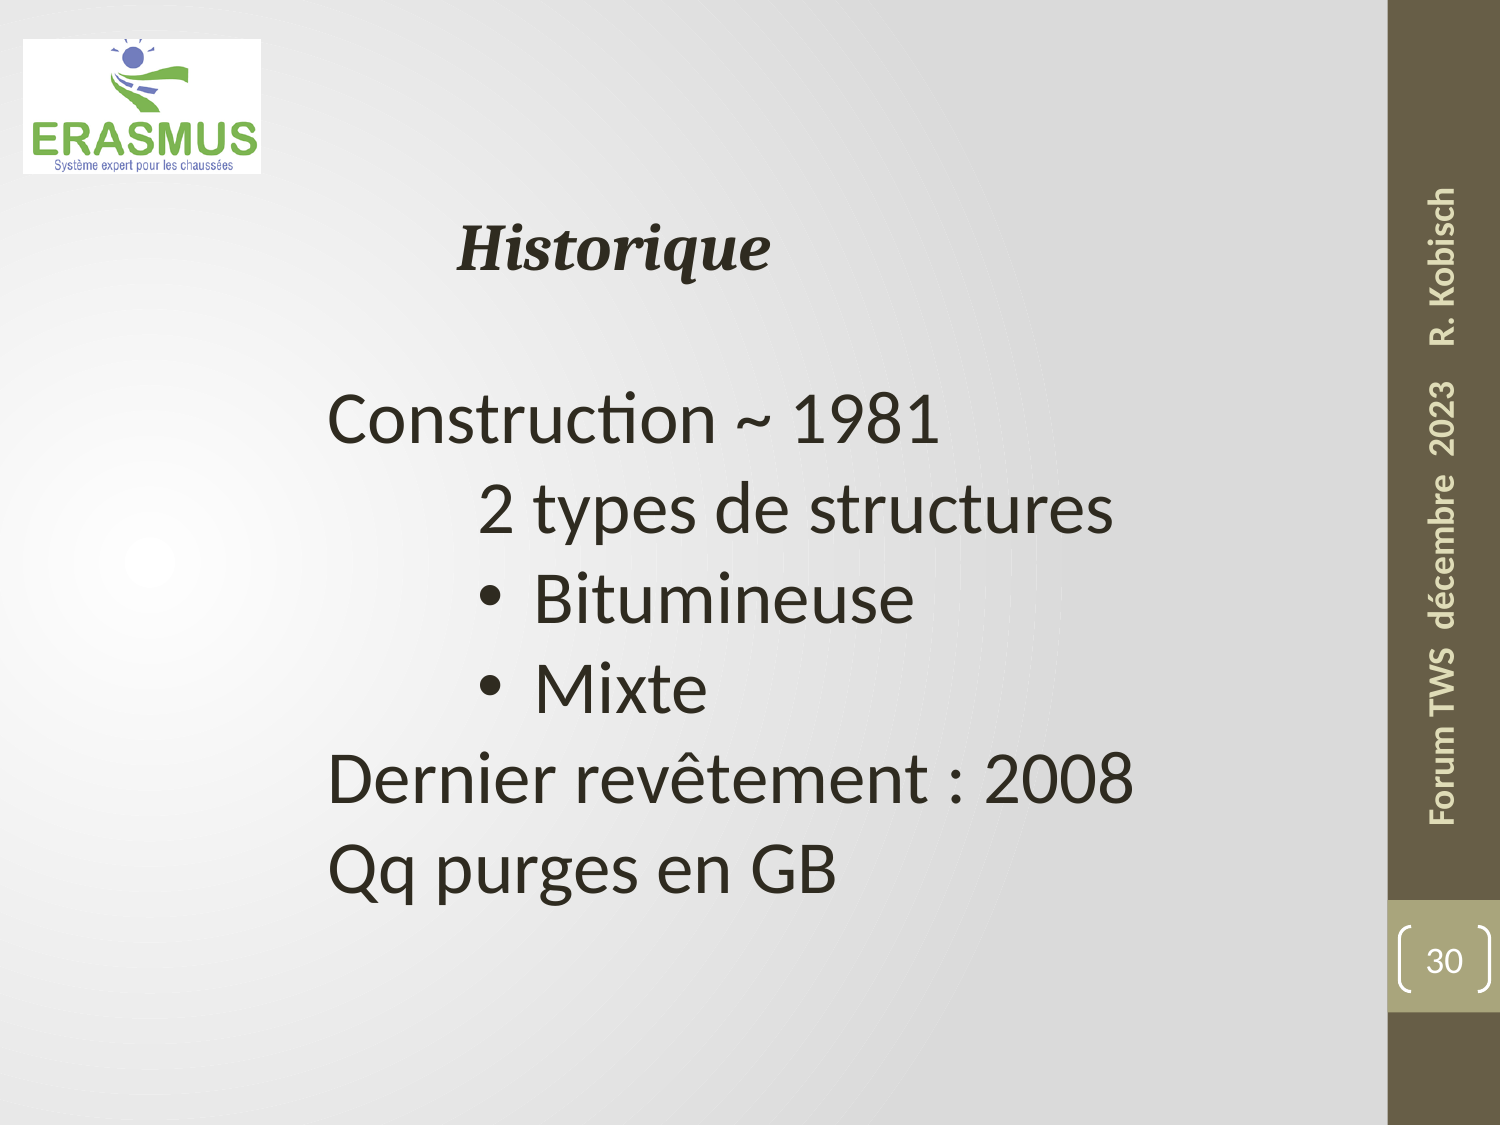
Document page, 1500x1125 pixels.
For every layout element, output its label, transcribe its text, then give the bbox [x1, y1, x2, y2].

text_box Historique [442, 196, 975, 291]
picture [23, 38, 262, 175]
footer Forum TWS décembre 2023 R. Kobisch [1408, 125, 1469, 889]
slide_number 30 [1397, 924, 1492, 994]
text_box Construction ~ 1981 2 types de structures Bitumineuse Mixte Dernier revêtement : 2008 Qq purges en GB [312, 361, 1247, 917]
